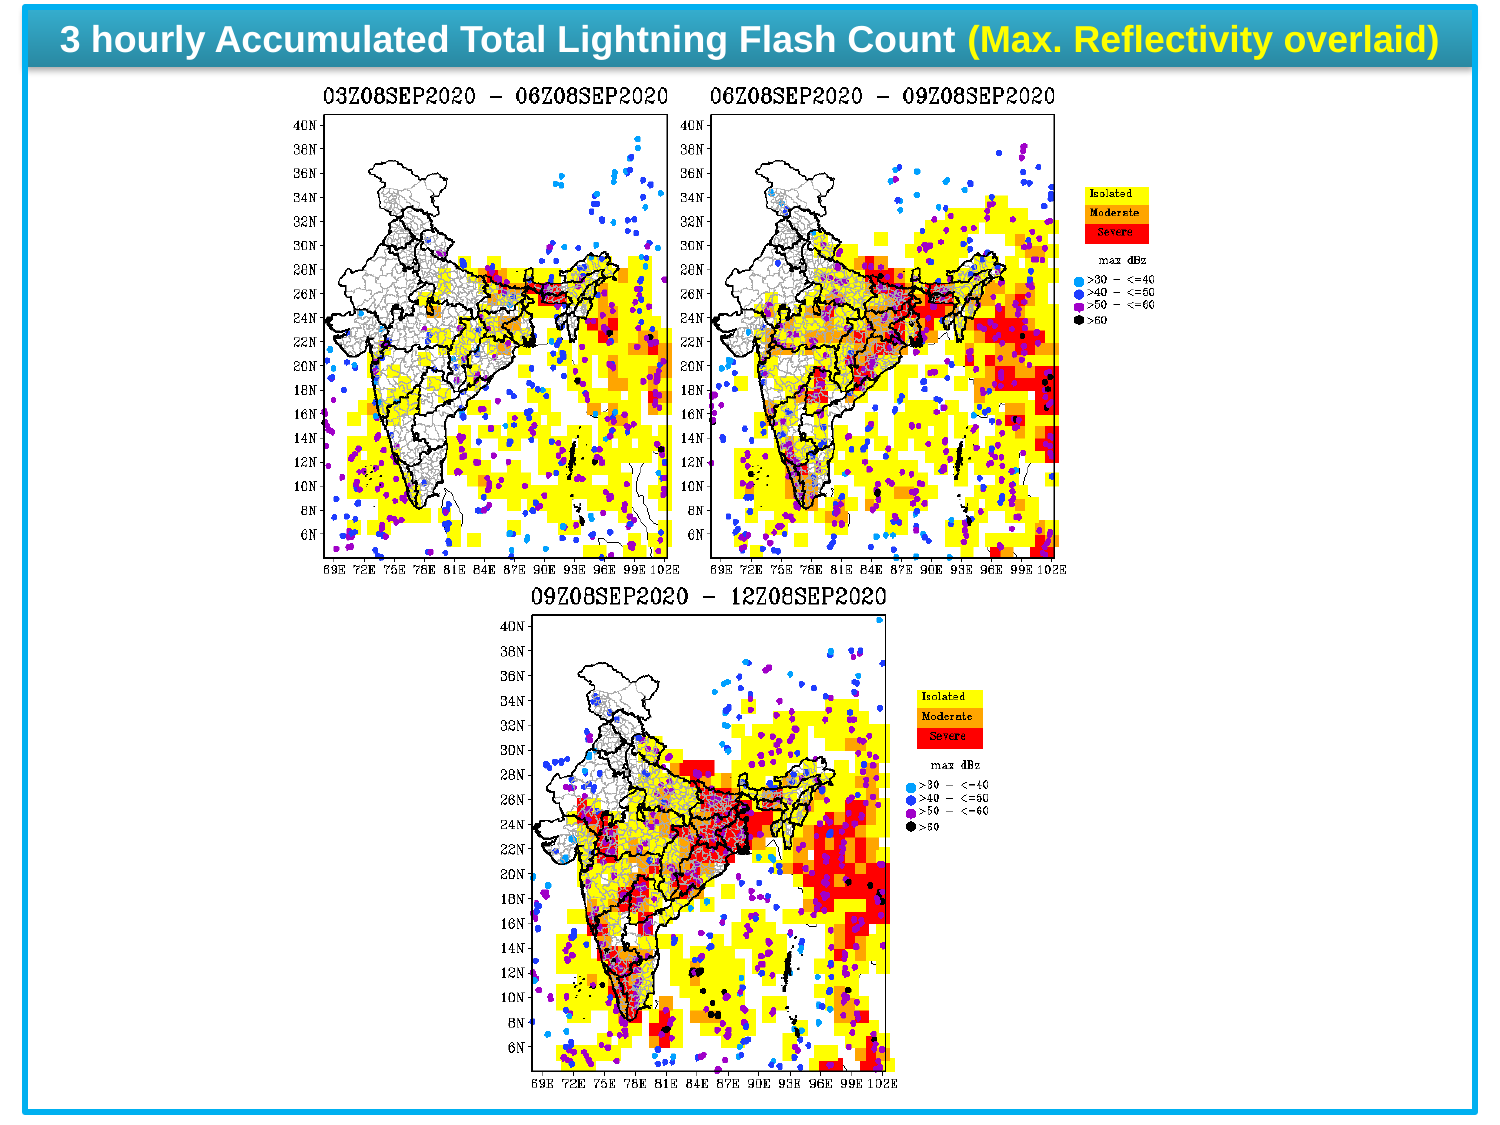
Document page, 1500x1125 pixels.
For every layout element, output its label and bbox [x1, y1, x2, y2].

text_box [23, 5, 1477, 1114]
picture [293, 87, 1154, 1088]
